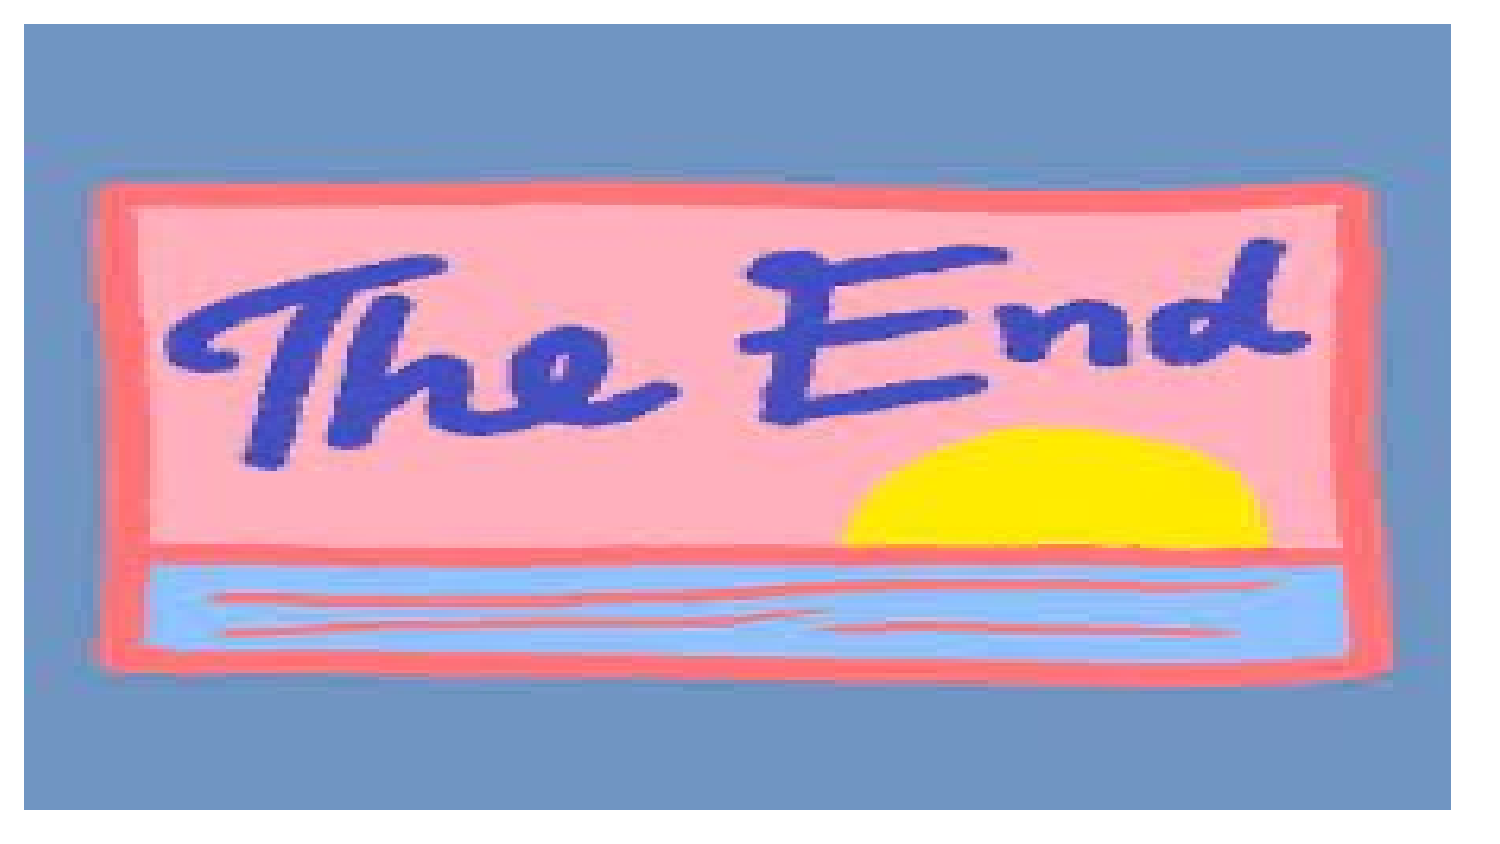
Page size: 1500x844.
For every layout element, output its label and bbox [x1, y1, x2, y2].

picture [24, 24, 1451, 810]
